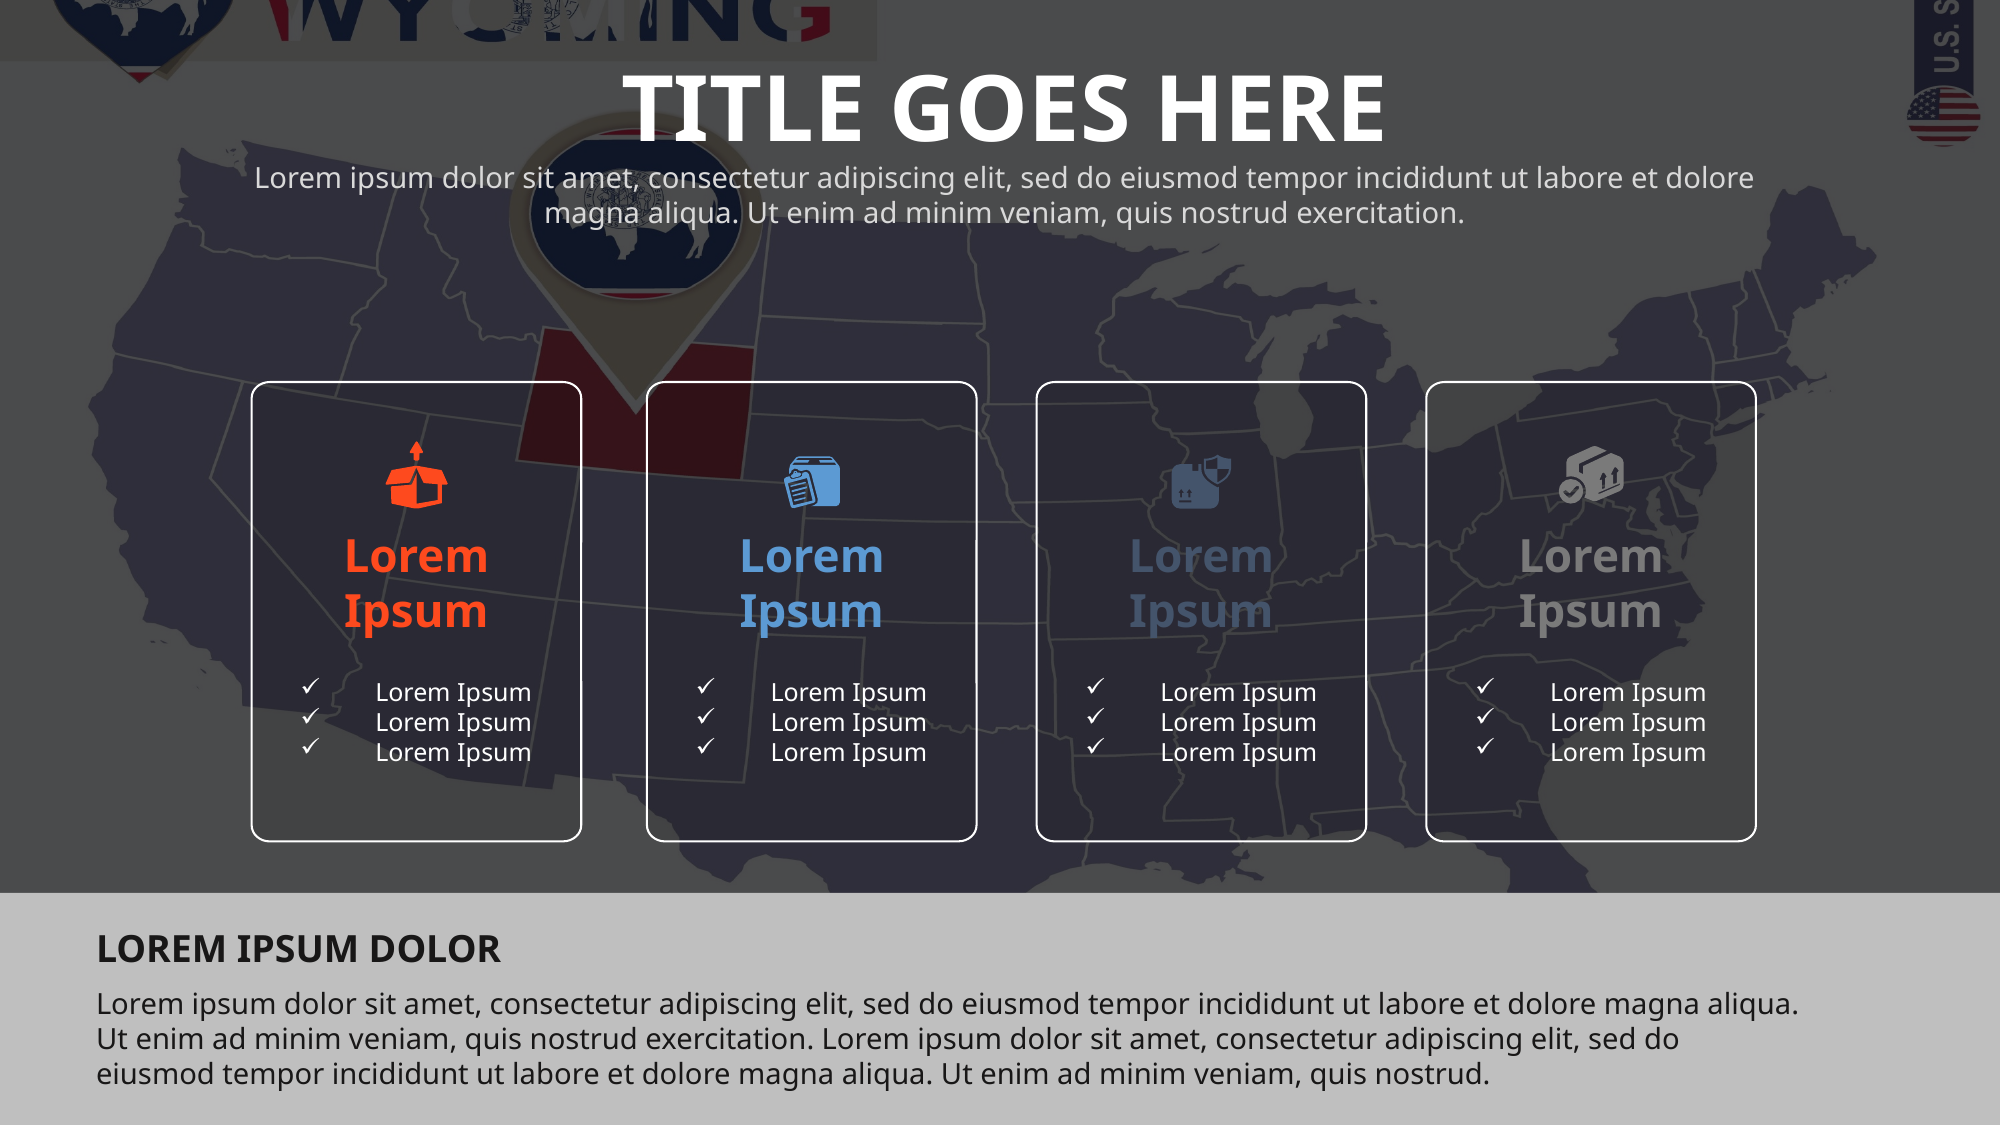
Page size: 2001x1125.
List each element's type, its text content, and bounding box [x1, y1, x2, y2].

text_box LOREM IPSUM DOLOR Lorem ipsum dolor sit amet, consectetur adipiscing elit, sed do eiusmod tempor incididunt ut labore et dolore magna aliqua. Ut enim ad minim veniam, quis nostrud exercitation. Lorem ipsum dolor sit amet, consectetur adipiscing elit, sed do eiusmod tempor incididunt ut labore et dolore magna aliqua. Ut enim ad minim veniam, quis nostrud. [81, 918, 1818, 1098]
text_box TITLE GOES HERE Lorem ipsum dolor sit amet, consectetur adipiscing elit, sed do eiusmod tempor incididunt ut labore et dolore magna aliqua. Ut enim ad minim veniam, quis nostrud exercitation. [192, 42, 1818, 237]
text_box Lorem Ipsum Lorem Ipsum Lorem Ipsum Lorem Ipsum [250, 380, 583, 843]
text_box [0, 892, 2000, 1125]
text_box [1566, 446, 1624, 502]
text_box [385, 465, 448, 509]
text_box Lorem Ipsum Lorem Ipsum Lorem Ipsum Lorem Ipsum [1425, 380, 1757, 843]
text_box [409, 441, 423, 461]
text_box [784, 456, 840, 509]
text_box [1558, 479, 1584, 504]
text_box Lorem Ipsum Lorem Ipsum Lorem Ipsum Lorem Ipsum [645, 380, 978, 843]
text_box Lorem Ipsum Lorem Ipsum Lorem Ipsum Lorem Ipsum [1035, 380, 1368, 843]
text_box [1171, 454, 1232, 509]
